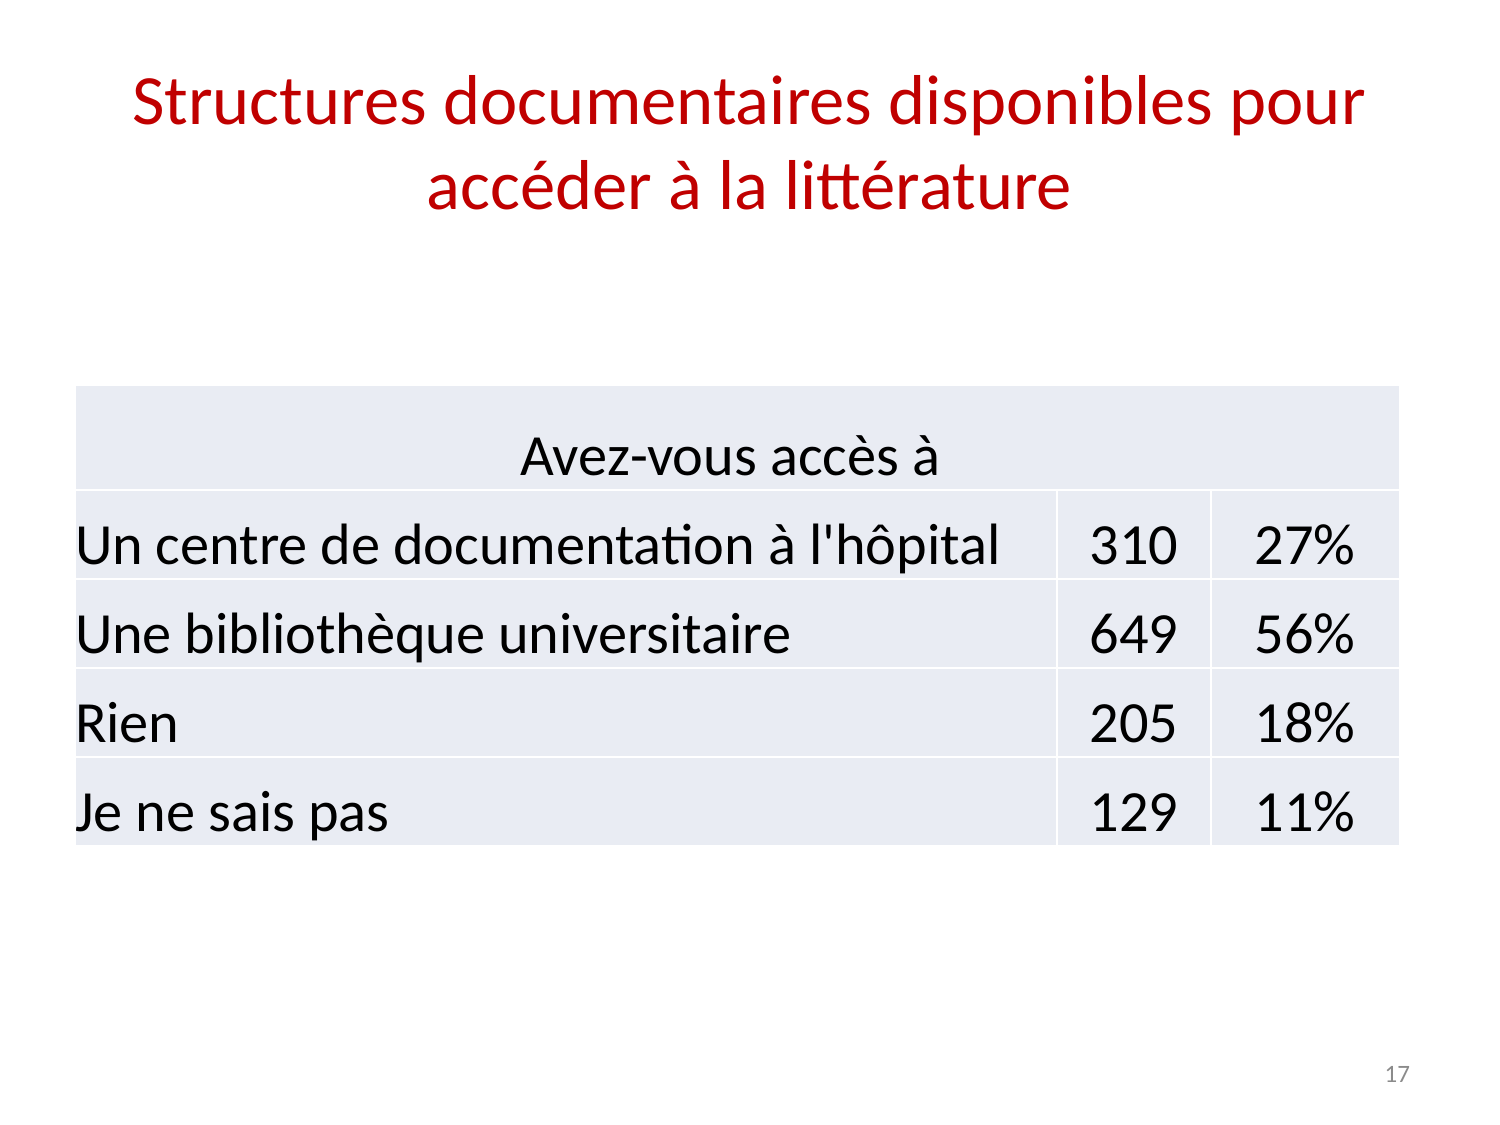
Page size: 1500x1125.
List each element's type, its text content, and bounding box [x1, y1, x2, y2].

title Structures documentaires disponibles pour accéder à la littérature [75, 45, 1425, 233]
table_cell 18% [1212, 669, 1399, 756]
table_header Avez-vous accès à [76, 386, 1399, 489]
table_cell Une bibliothèque universitaire [76, 580, 1056, 667]
table_cell Un centre de documentation à l'hôpital [76, 491, 1056, 578]
table_cell 649 [1058, 580, 1210, 667]
table_cell 205 [1058, 669, 1210, 756]
table_cell 27% [1212, 491, 1399, 578]
slide_number 17 [1074, 1042, 1425, 1103]
table_cell Rien [76, 669, 1056, 756]
table_cell Je ne sais pas [76, 758, 1056, 845]
table_cell 310 [1058, 491, 1210, 578]
table_cell 11% [1212, 758, 1399, 845]
table_cell 129 [1058, 758, 1210, 845]
table_cell 56% [1212, 580, 1399, 667]
